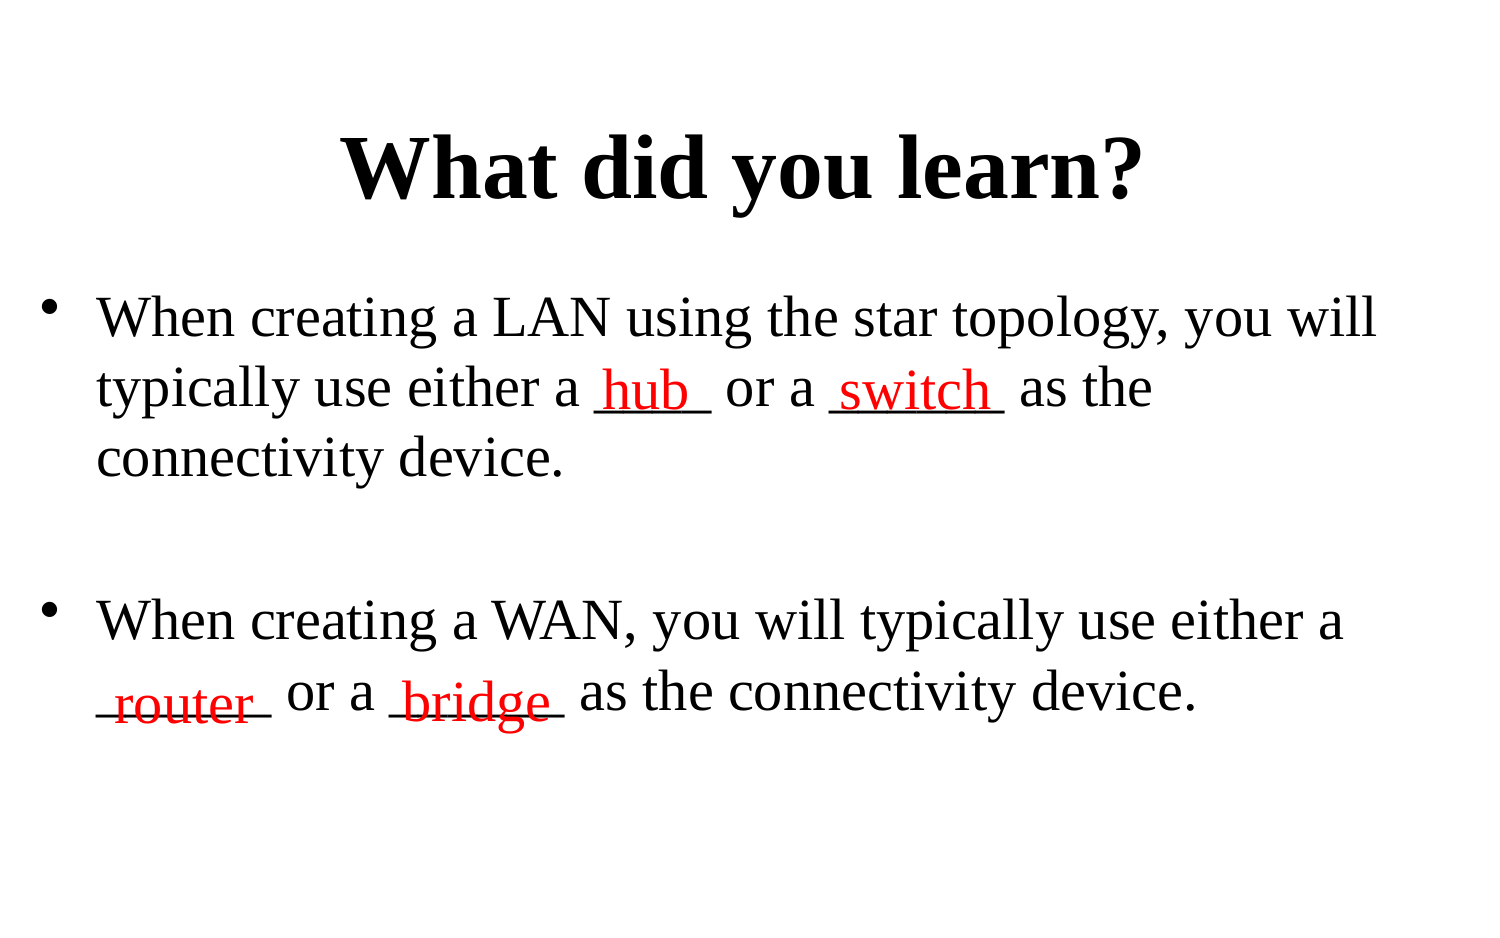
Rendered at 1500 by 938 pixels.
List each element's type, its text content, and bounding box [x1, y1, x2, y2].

text_box switch [824, 343, 1038, 429]
text_box bridge [387, 656, 600, 741]
text_box router [99, 657, 313, 743]
text_box hub [587, 343, 800, 429]
list When creating a LAN using the star topology, you will typically use either a ____ or a ______ as the connectivity device. When creating a WAN, you will typically use either a ______ or a ______ as the connectivity device. [24, 270, 1463, 834]
title What did you learn? [24, 83, 1463, 240]
